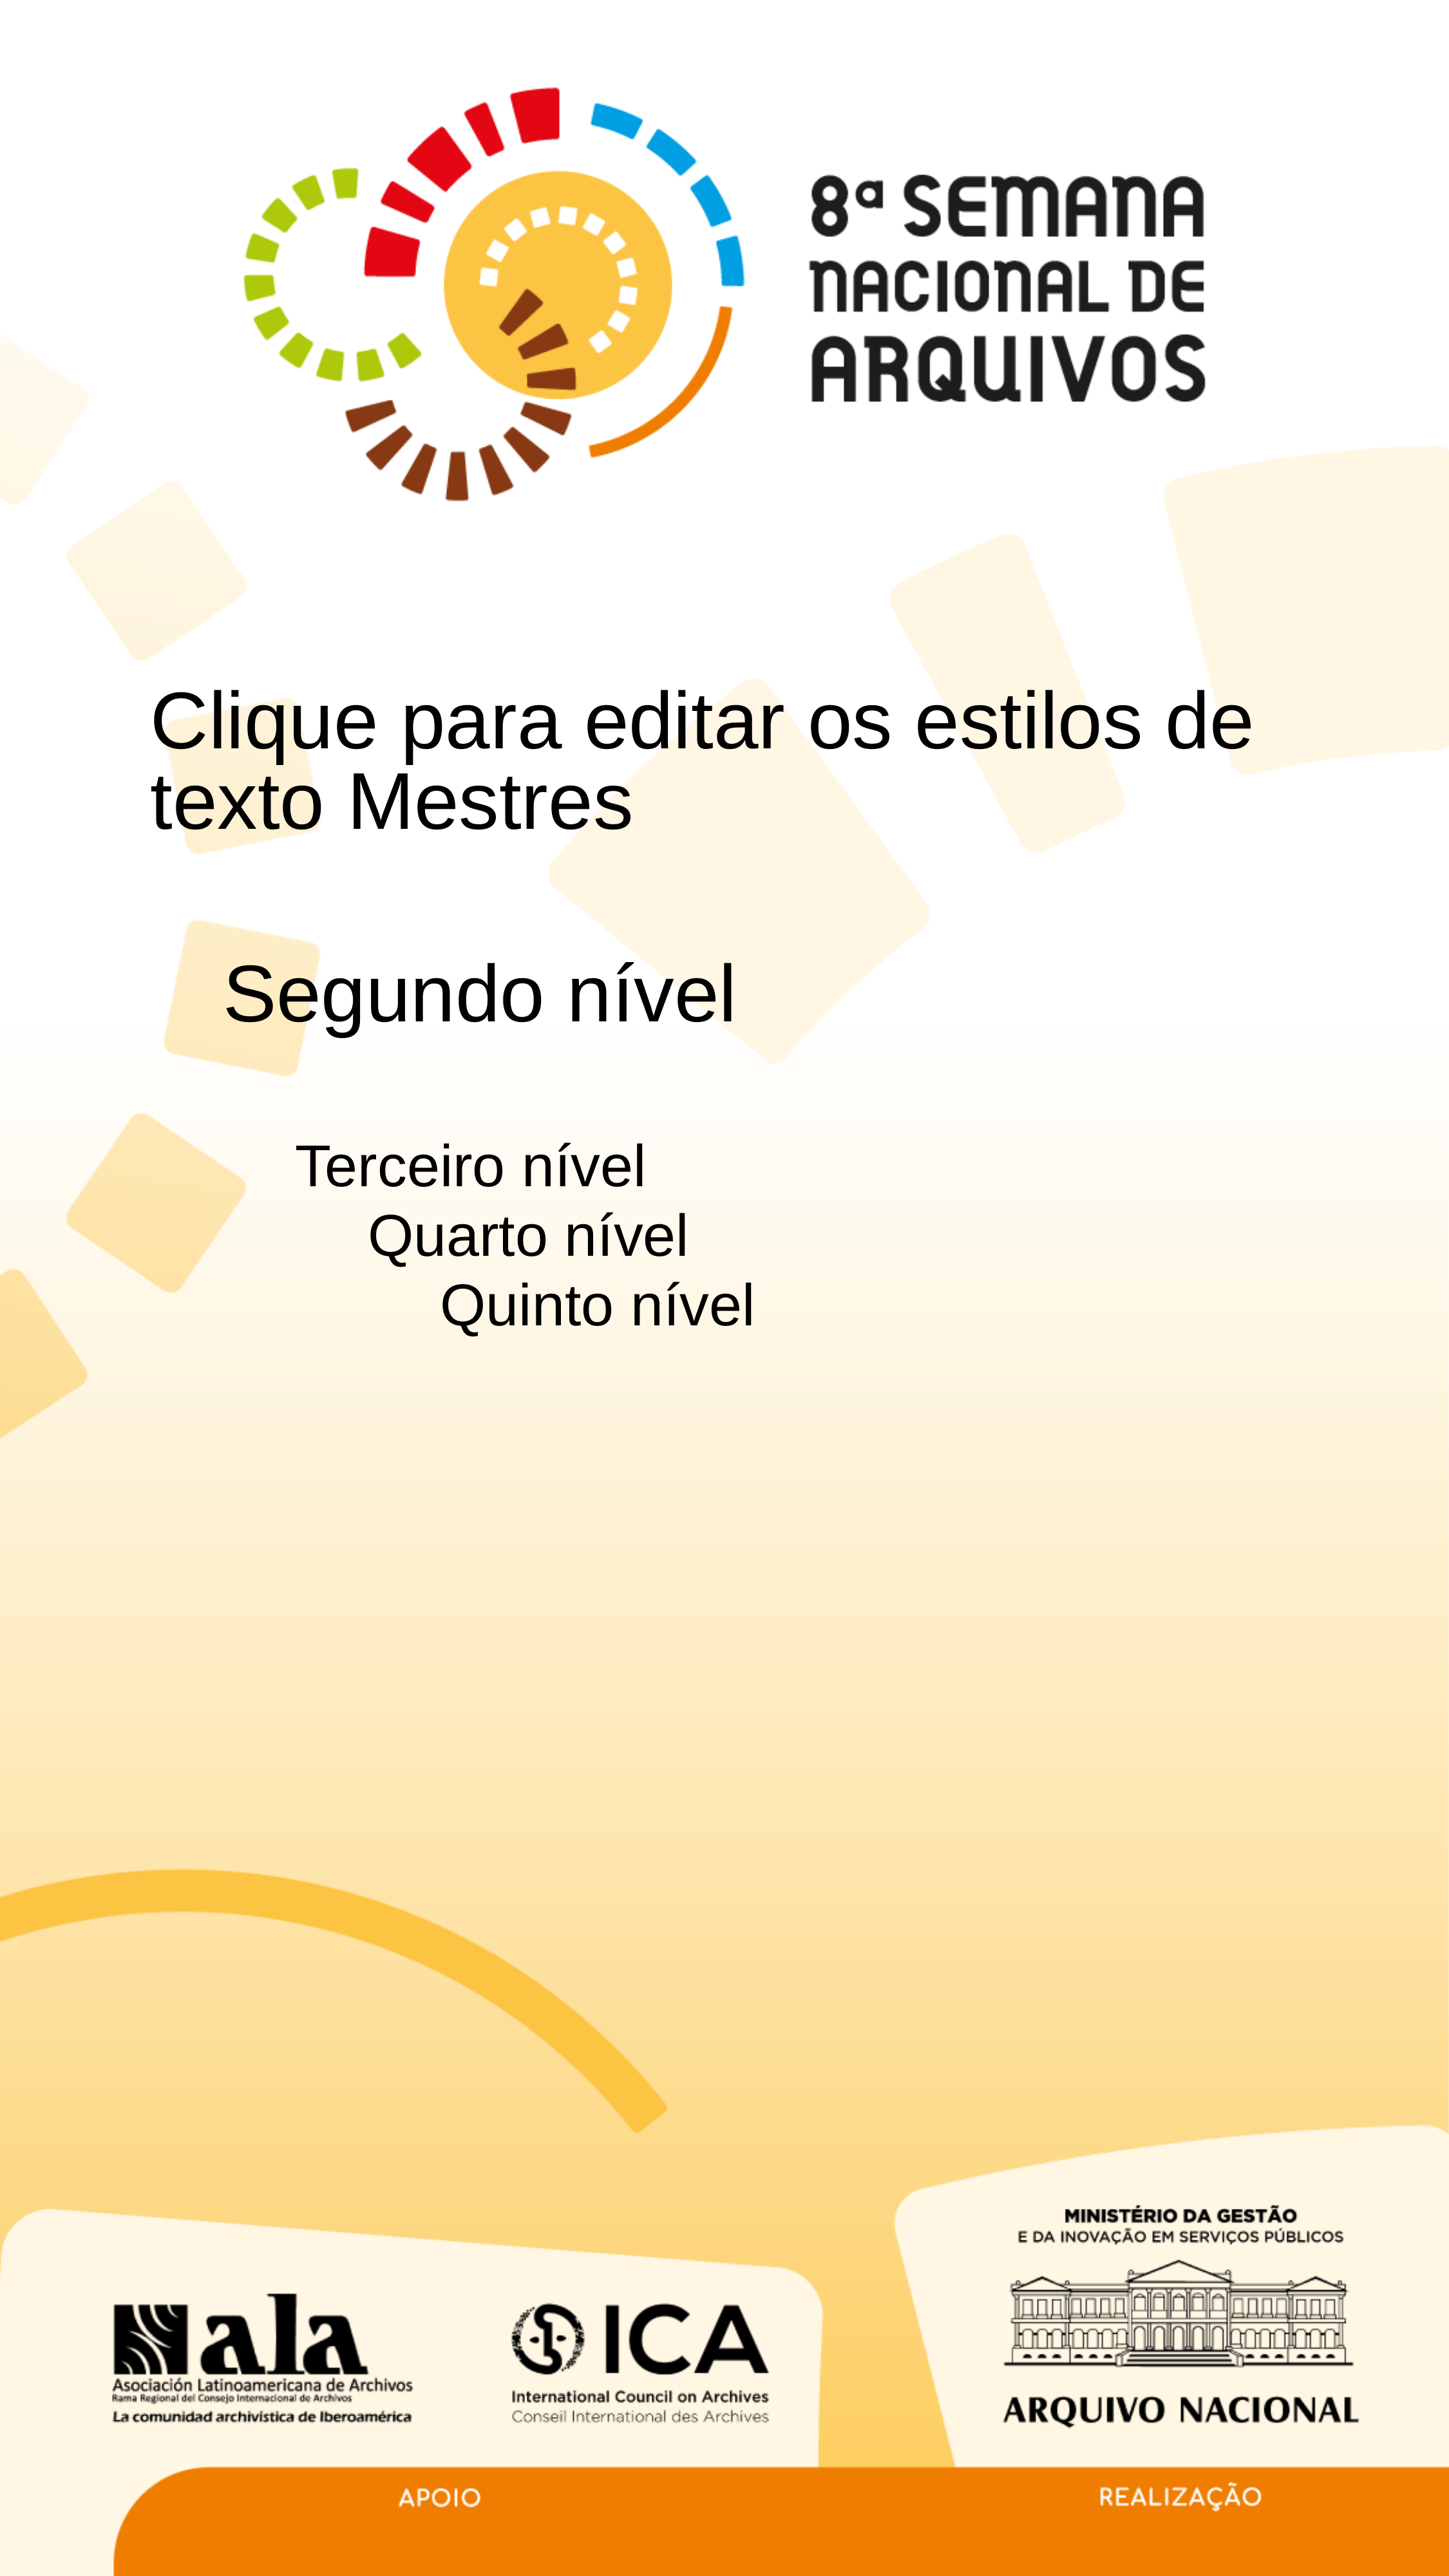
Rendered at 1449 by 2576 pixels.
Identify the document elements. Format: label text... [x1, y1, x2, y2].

text_box Clique para editar os estilos de texto Mestres Segundo nível Terceiro nível Quarto nível Quinto nível [140, 678, 1385, 2228]
picture [0, 0, 1449, 2576]
